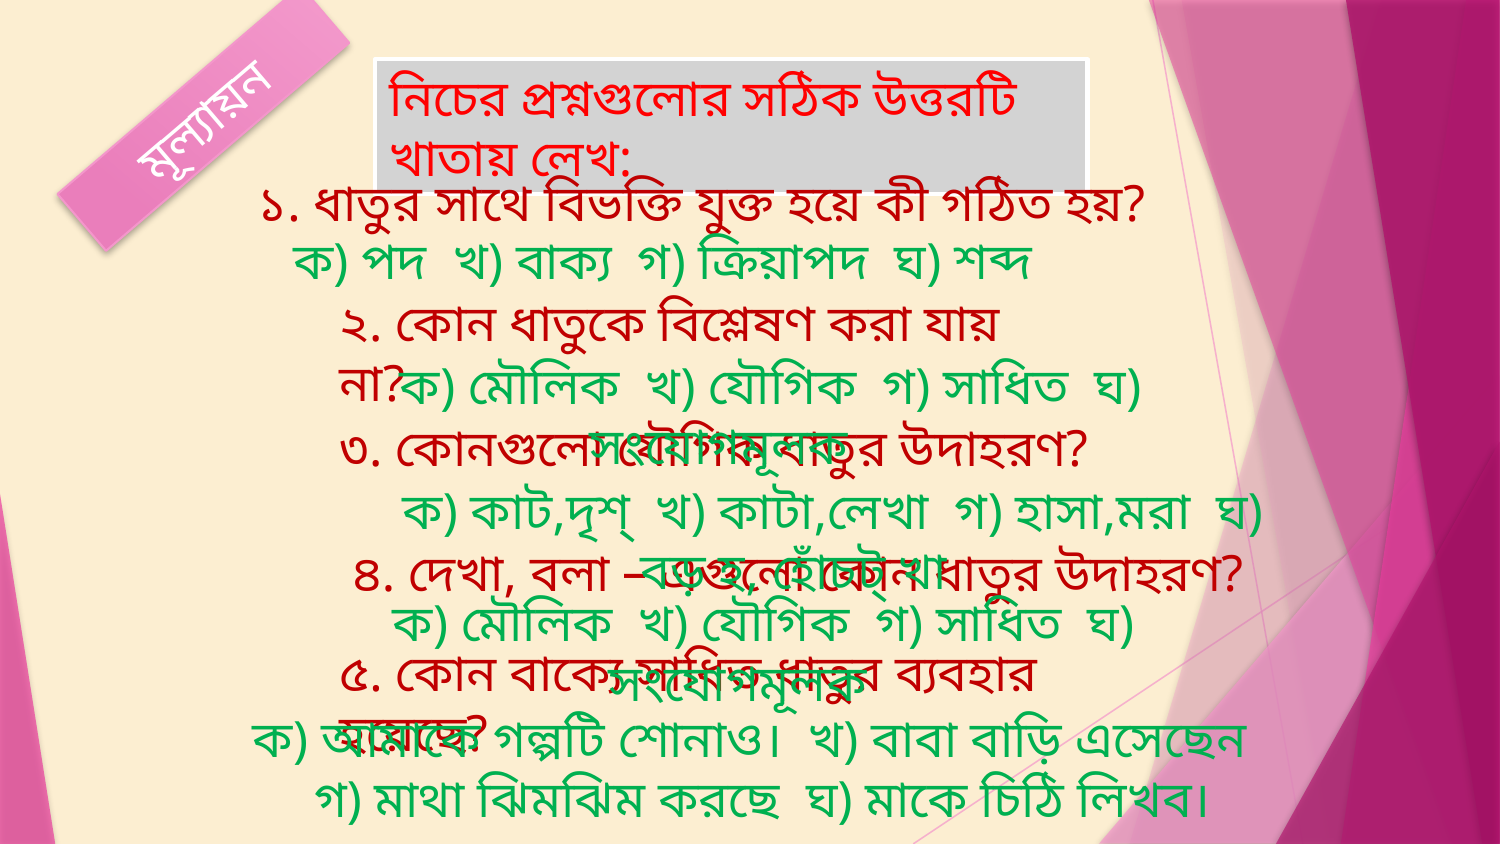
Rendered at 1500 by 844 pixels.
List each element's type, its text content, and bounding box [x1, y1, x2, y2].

text_box নিচের প্রশ্নগুলোর সঠিক উত্তরটি খাতায় লেখ: [373, 57, 1090, 164]
text_box ক) মৌলিক খ) যৌগিক গ) সাধিত ঘ) সংযোগমূলক [225, 584, 1250, 700]
text_box ক) মৌলিক খ) যৌগিক গ) সাধিত ঘ) সংযোগমূলক [249, 346, 1188, 482]
text_box মূল্যায়ন [56, 0, 350, 252]
text_box ক) আমাকে গল্পটি শোনাও। খ) বাবা বাড়ি এসেছেন গ) মাথা ঝিমঝিম করছে ঘ) মাকে চিঠি লিখব। [150, 700, 1375, 835]
text_box ১. ধাতুর সাথে বিভক্তি যুক্ত হয়ে কী গঠিত হয়? [226, 164, 1177, 240]
text_box ২. কোন ধাতুকে বিশ্লেষণ করা যায় না? [324, 284, 1088, 346]
text_box ক) কাট,দৃশ্ খ) কাটা,লেখা গ) হাসা,মরা ঘ) বড় হ, হোঁচট্ খা [274, 471, 1313, 607]
text_box ক) পদ খ) বাক্য গ) ক্রিয়াপদ ঘ) শব্দ [275, 221, 1050, 297]
